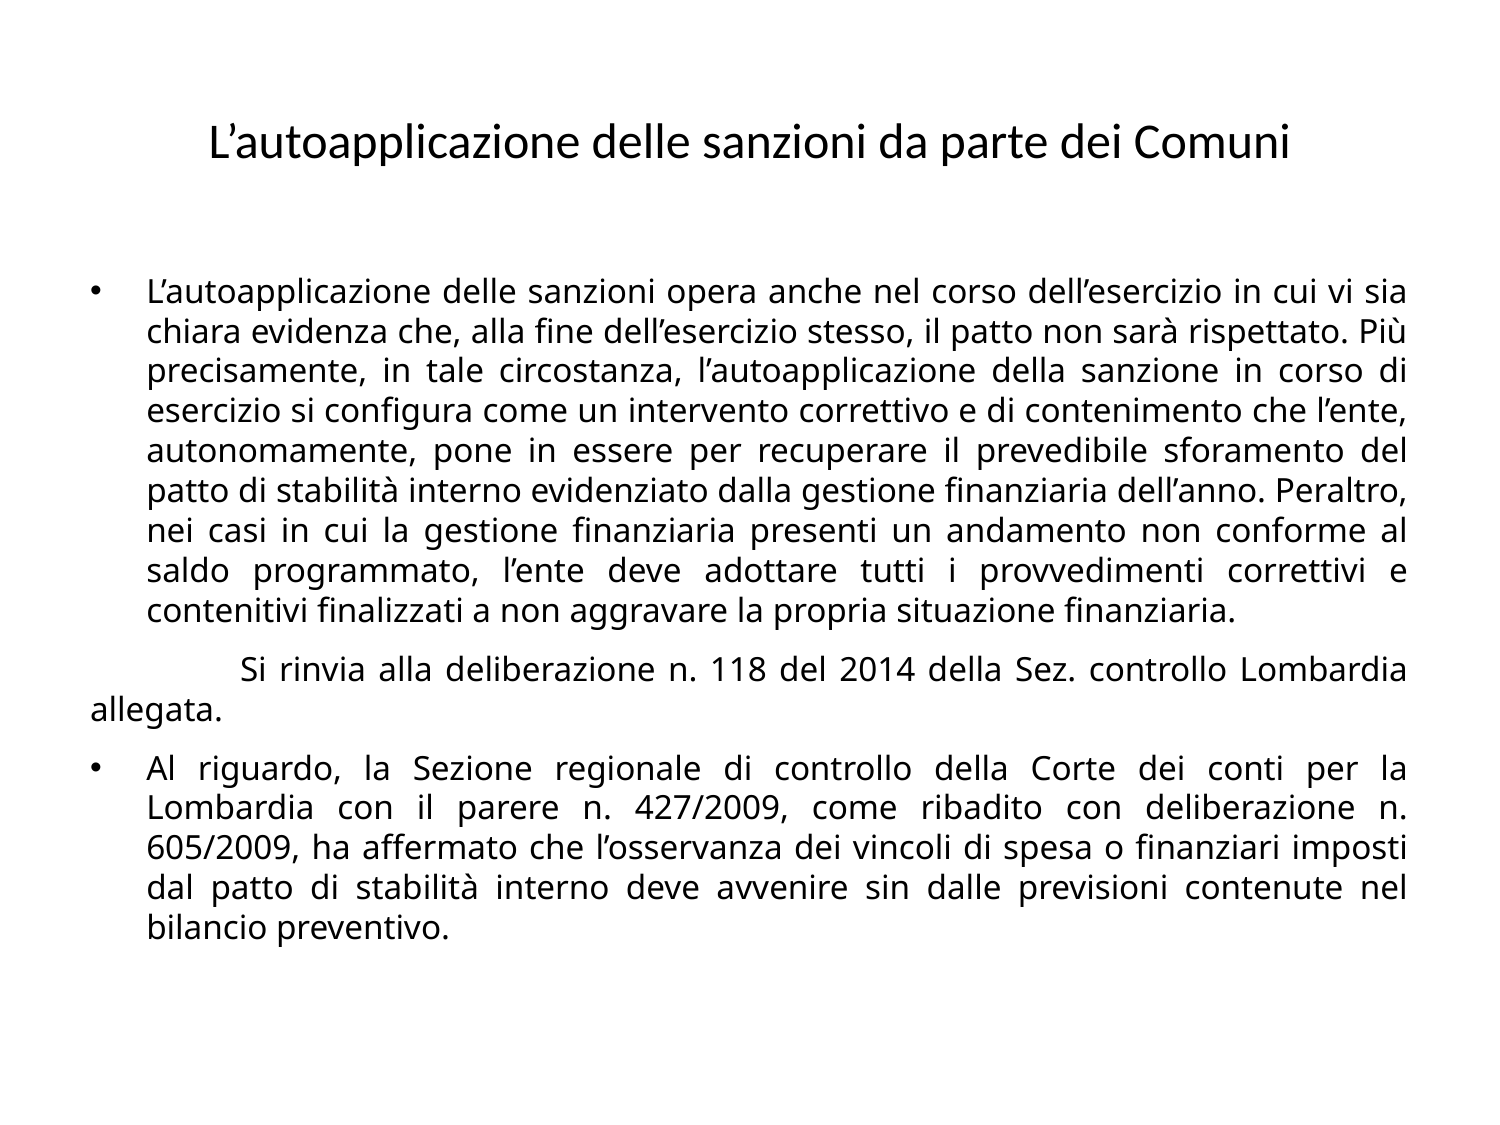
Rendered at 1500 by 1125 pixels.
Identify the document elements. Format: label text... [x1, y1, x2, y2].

list L’autoapplicazione delle sanzioni opera anche nel corso dell’esercizio in cui vi sia chiara evidenza che, alla fine dell’esercizio stesso, il patto non sarà rispettato. Più precisamente, in tale circostanza, l’autoapplicazione della sanzione in corso di esercizio si configura come un intervento correttivo e di contenimento che l’ente, autonomamente, pone in essere per recuperare il prevedibile sforamento del patto di stabilità interno evidenziato dalla gestione finanziaria dell’anno. Peraltro, nei casi in cui la gestione finanziaria presenti un andamento non conforme al saldo programmato, l’ente deve adottare tutti i provvedimenti correttivi e contenitivi finalizzati a non aggravare la propria situazione finanziaria. Si rinvia alla deliberazione n. 118 del 2014 della Sez. controllo Lombardia allegata. Al riguardo, la Sezione regionale di controllo della Corte dei conti per la Lombardia con il parere n. 427/2009, come ribadito con deliberazione n. 605/2009, ha affermato che l’osservanza dei vincoli di spesa o finanziari imposti dal patto di stabilità interno deve avvenire sin dalle previsioni contenute nel bilancio preventivo. [75, 262, 1425, 1005]
title L’autoapplicazione delle sanzioni da parte dei Comuni [75, 45, 1425, 233]
